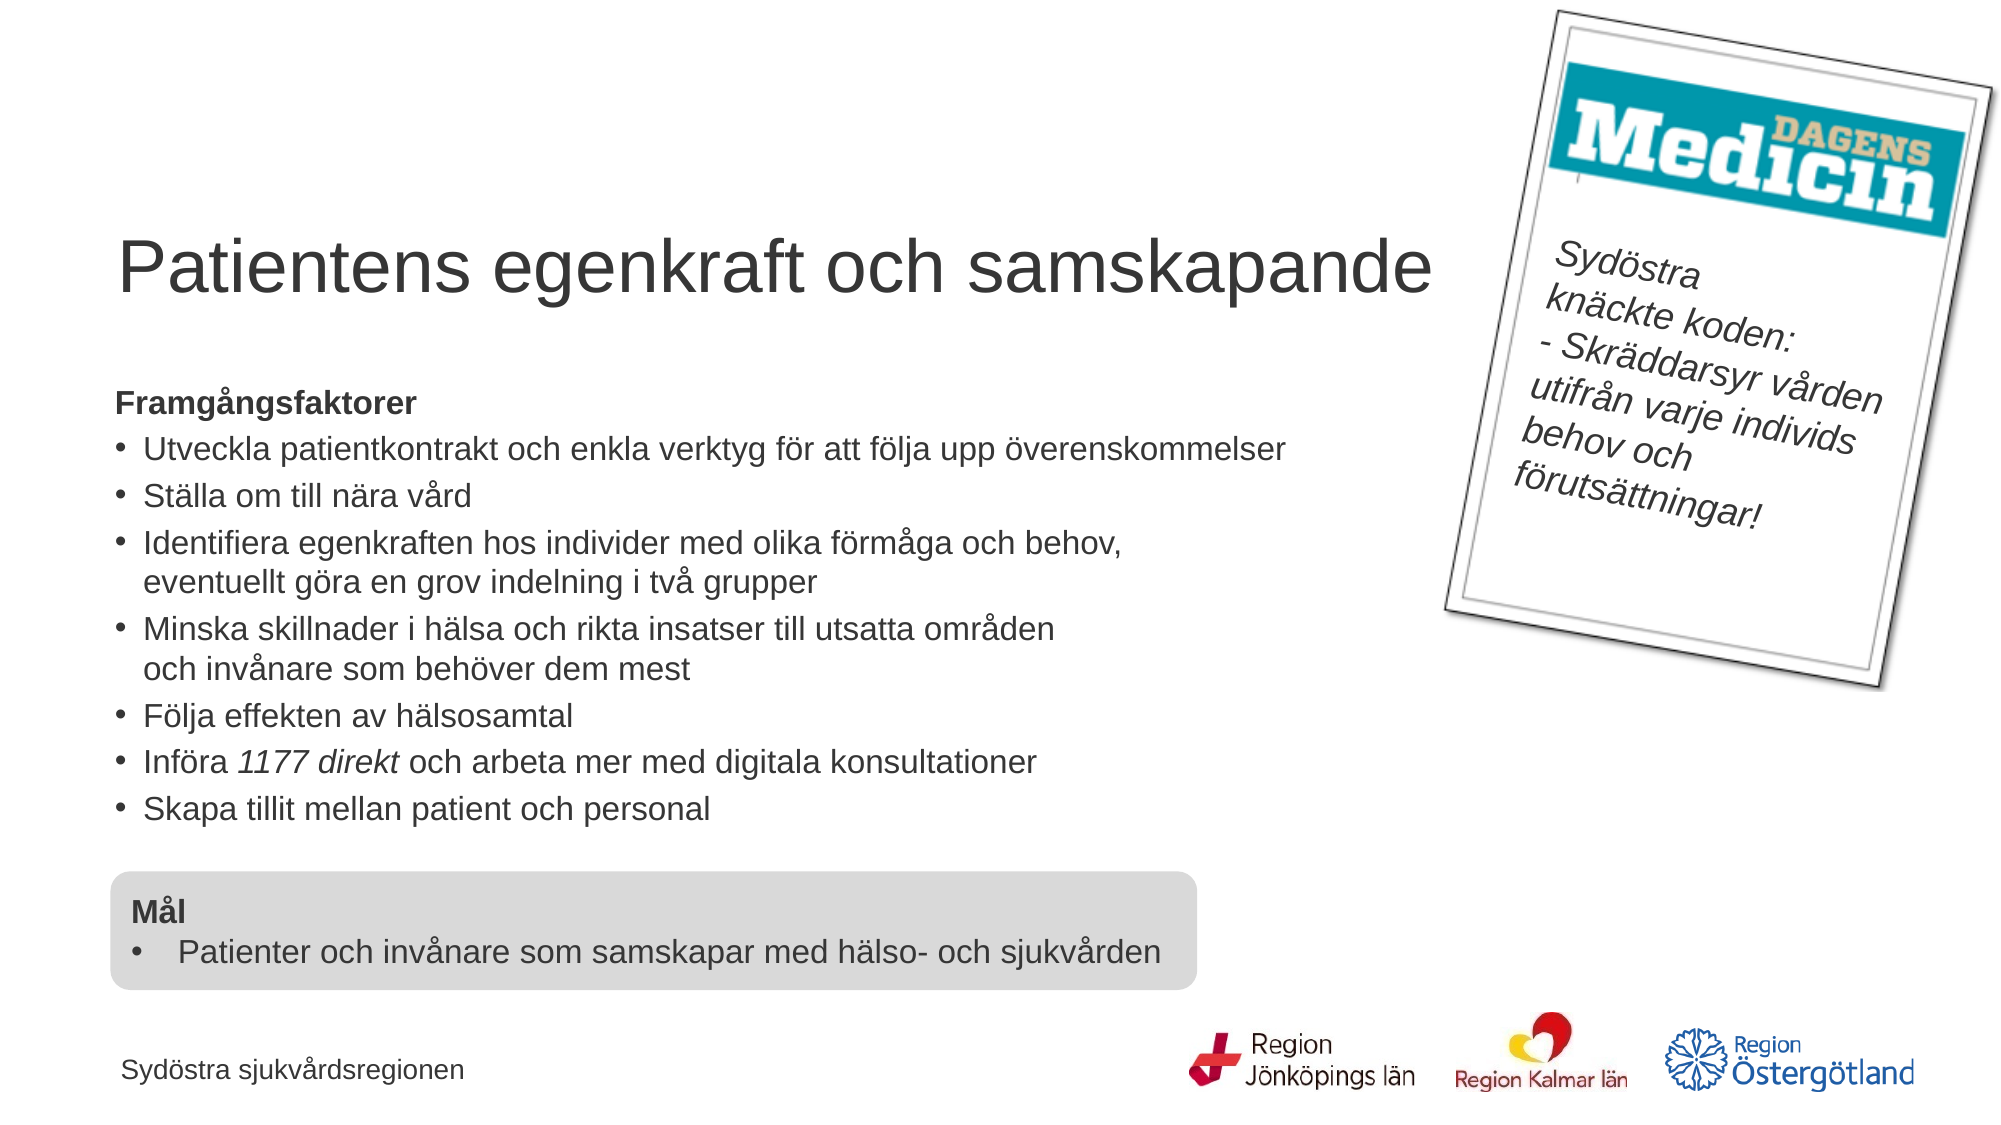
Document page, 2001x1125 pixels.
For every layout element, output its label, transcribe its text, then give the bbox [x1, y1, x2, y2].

picture [1442, 1, 2000, 692]
list Framgångsfaktorer Utveckla patientkontrakt och enkla verktyg för att följa upp överenskommelser Ställa om till nära vård Identifiera egenkraften hos individer med olika förmåga och behov, eventuellt göra en grov indelning i två grupper Minska skillnader i hälsa och rikta insatser till utsatta områden och invånare som behöver dem mest Följa effekten av hälsosamtal Införa 1177 direkt och arbeta mer med digitala konsultationer Skapa tillit mellan patient och personal [99, 373, 1900, 988]
picture [1665, 1028, 1914, 1092]
picture [1189, 1028, 1415, 1092]
title Patientens egenkraft och samskapande [102, 168, 1437, 357]
text_box Mål Patienter och invånare som samskapar med hälso- och sjukvården [108, 869, 1200, 993]
picture [1456, 1012, 1627, 1092]
